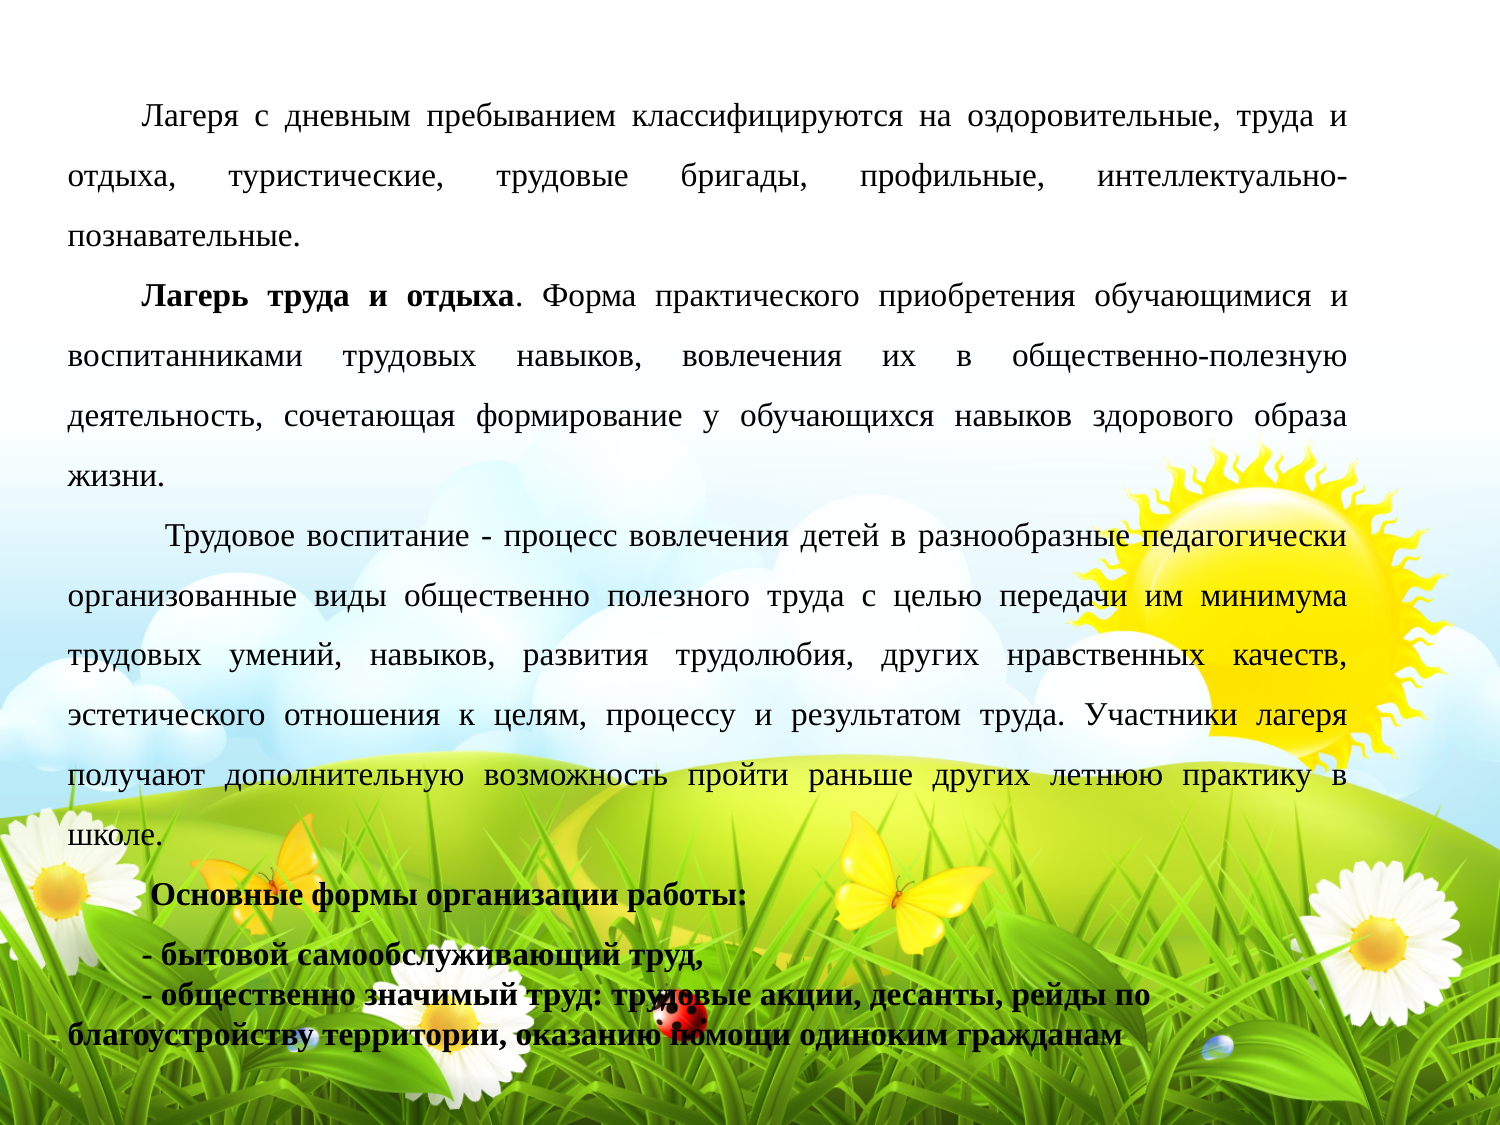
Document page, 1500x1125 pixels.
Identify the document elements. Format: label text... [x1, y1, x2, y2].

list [0, 349, 1500, 1125]
text_box Лагеря с дневным пребыванием классифицируются на оздоровительные, труда и отдыха, туристические, трудовые бригады, профильные, интеллектуально-познавательные. Лагерь труда и отдыха. Форма практического приобретения обучающимися и воспитанниками трудовых навыков, вовлечения их в общественно-полезную деятельность, сочетающая формирование у обучающихся навыков здорового образа жизни. Трудовое воспитание - процесс вовлечения детей в разнообразные педагогически организованные виды общественно полезного труда с целью передачи им минимума трудовых умений, навыков, развития трудолюбия, других нравственных качеств, эстетического отношения к целям, процессу и результатом труда. Участники лагеря получают дополнительную возможность пройти раньше других летнюю практику в школе. Основные формы организации работы: - бытовой самообслуживающий труд, - общественно значимый труд: трудовые акции, десанты, рейды по благоустройству территории, оказанию помощи одиноким гражданам [53, 66, 1365, 348]
